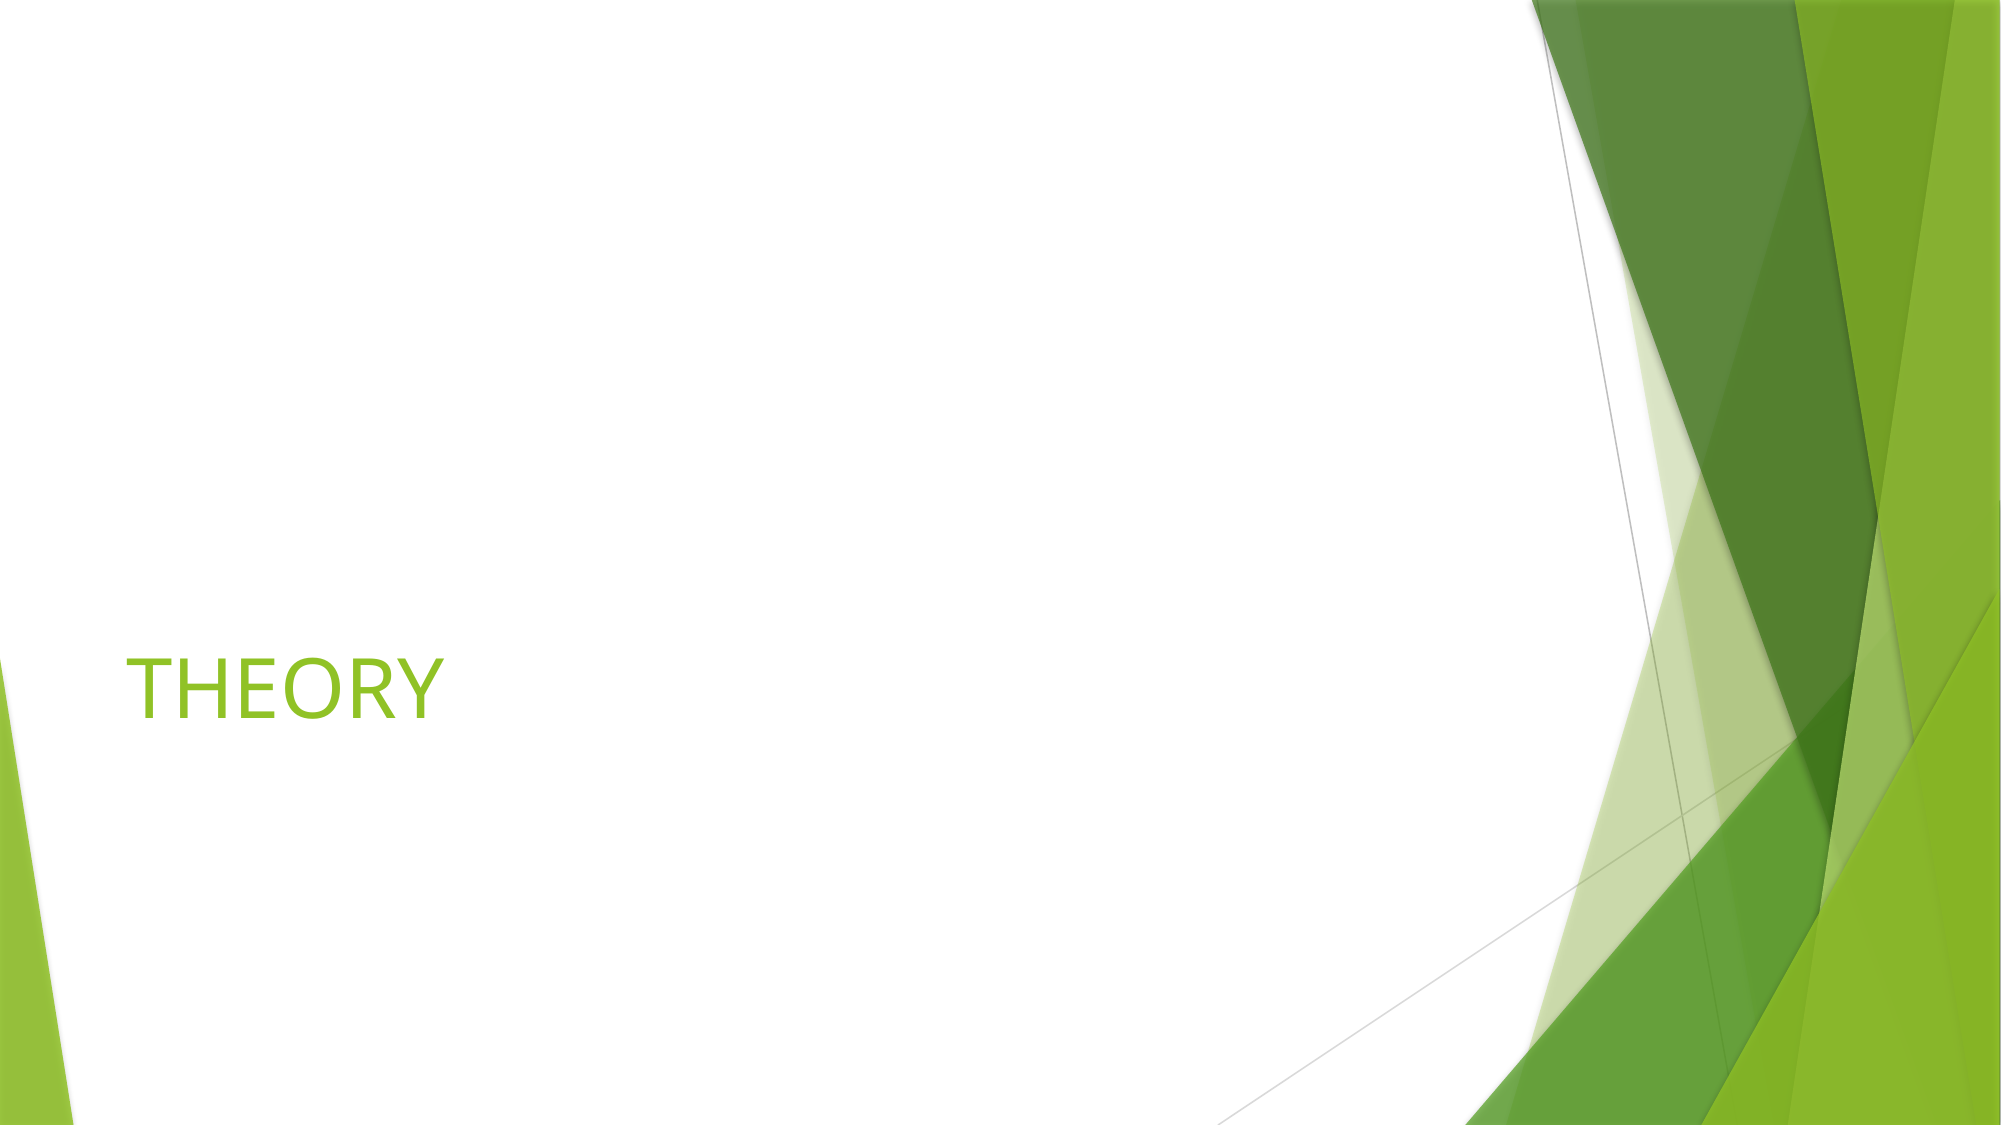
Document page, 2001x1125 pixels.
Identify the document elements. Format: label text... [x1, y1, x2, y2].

title THEORY [111, 443, 1522, 743]
